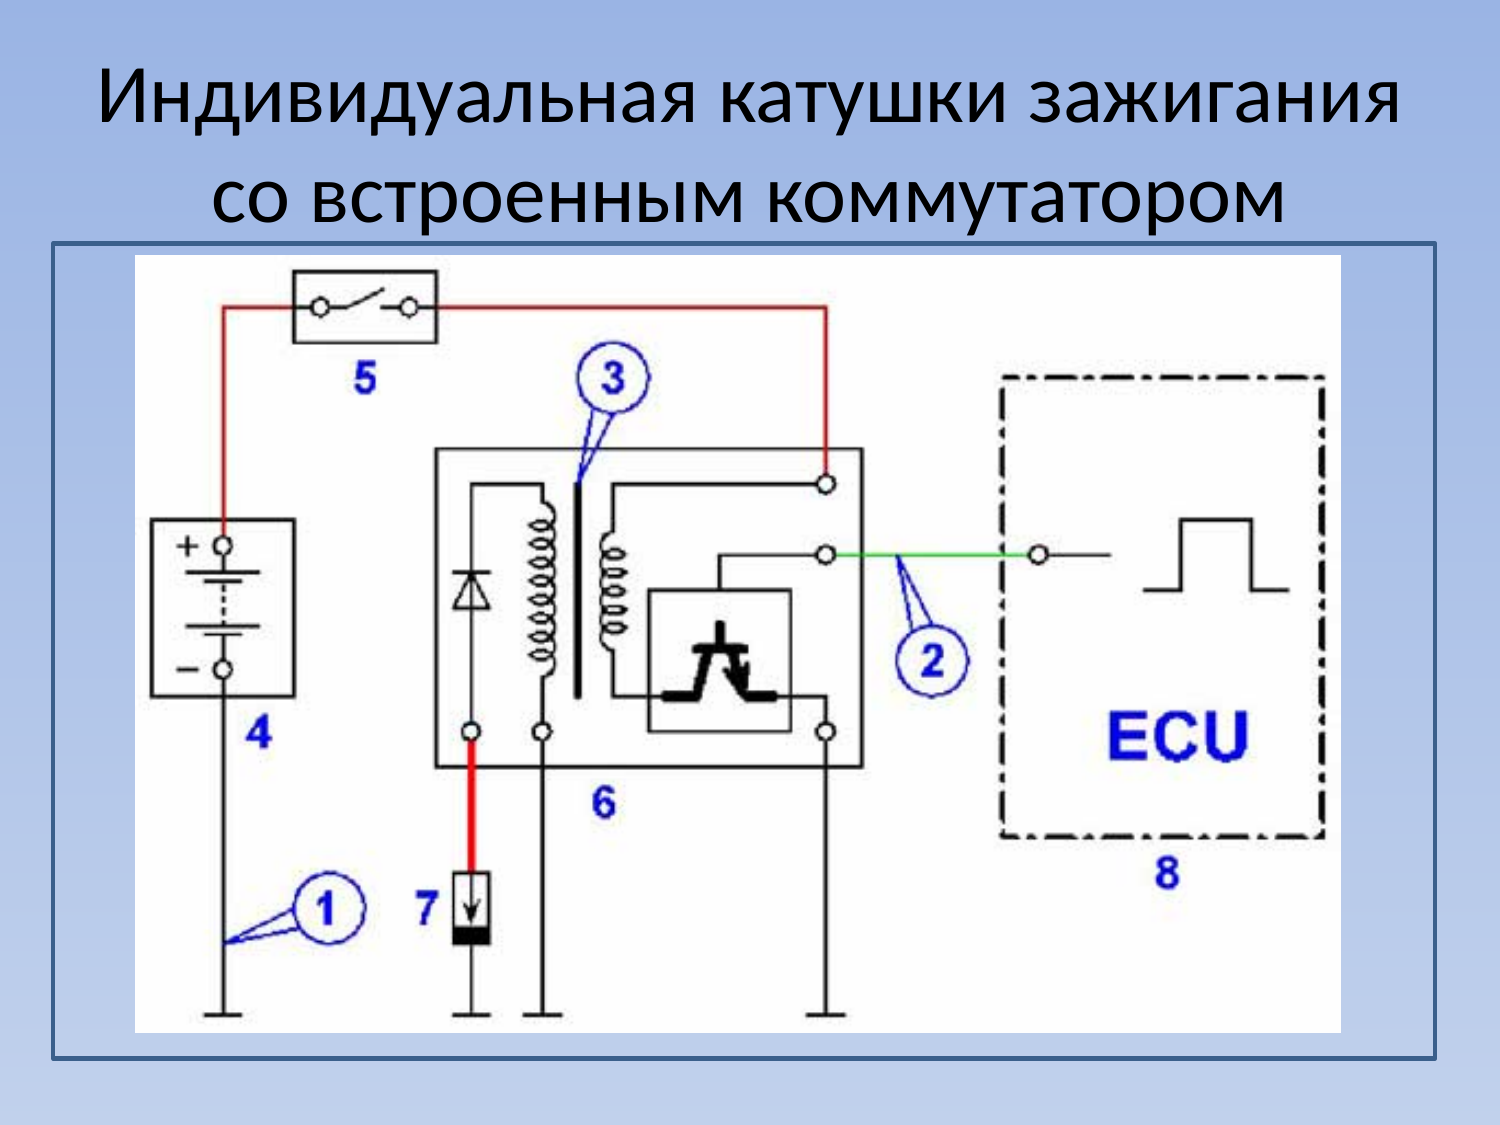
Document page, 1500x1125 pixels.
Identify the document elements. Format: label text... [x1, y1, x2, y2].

picture [135, 255, 1341, 1034]
title Индивидуальная катушки зажигания со встроенным коммутатором [75, 31, 1425, 241]
text_box [51, 241, 1437, 1061]
